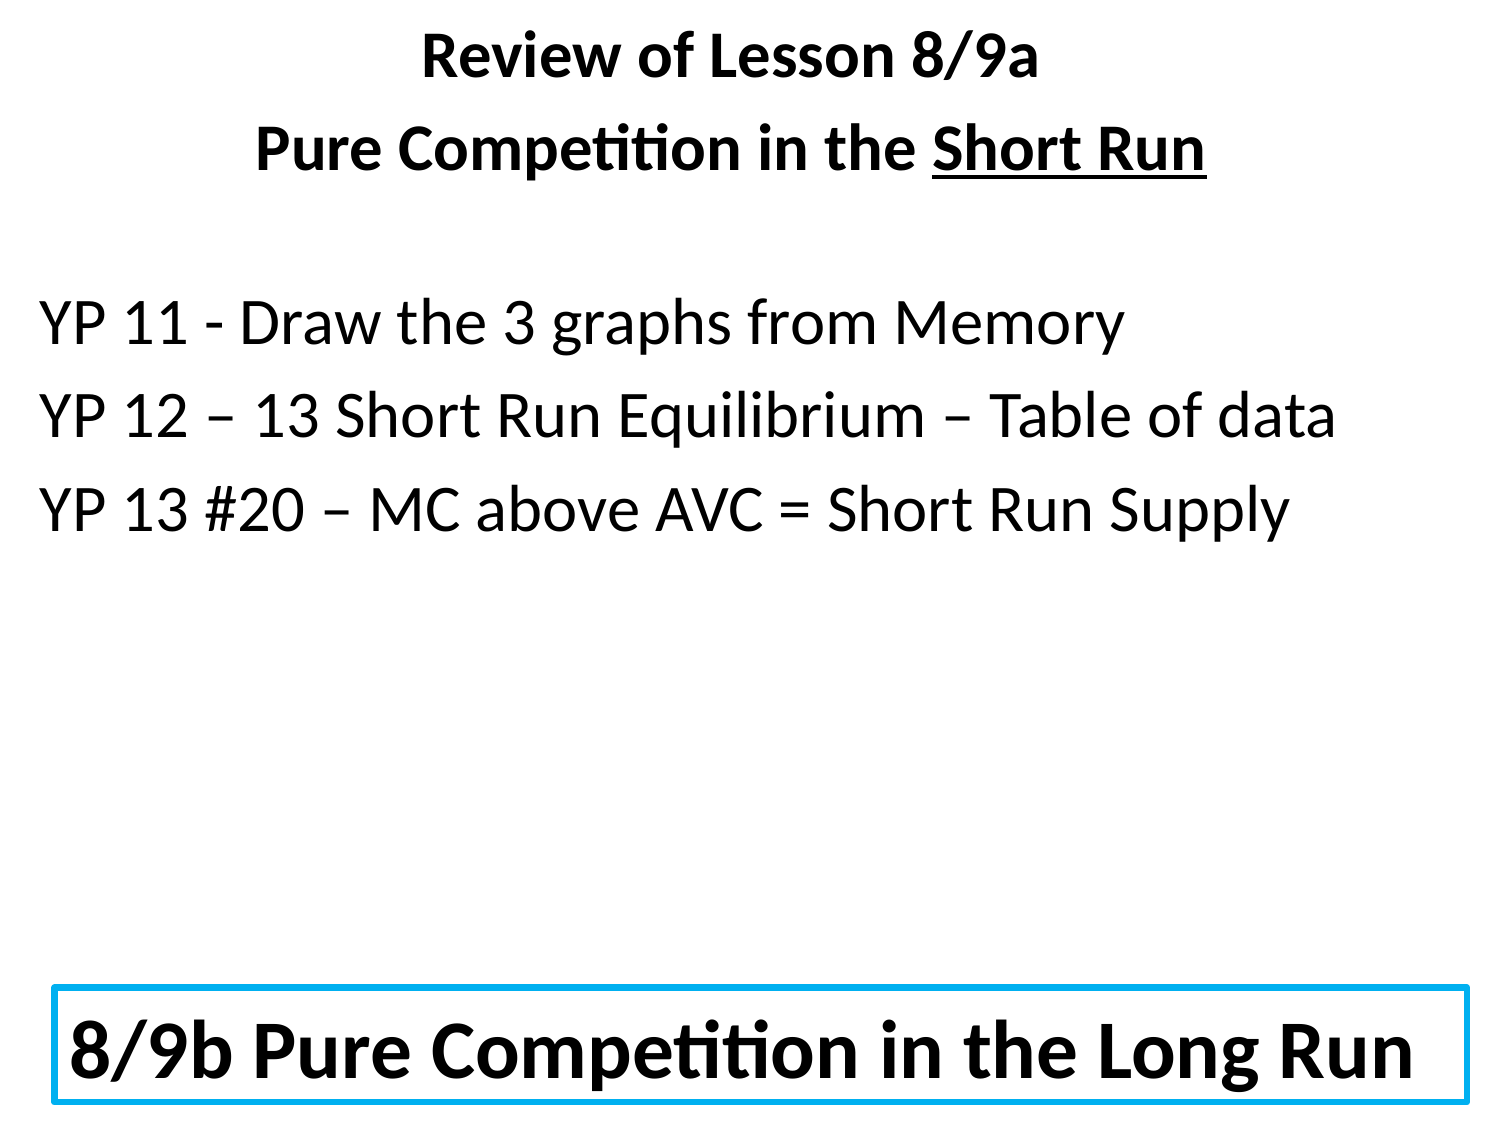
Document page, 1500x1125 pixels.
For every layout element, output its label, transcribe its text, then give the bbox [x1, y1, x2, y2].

text_box 8/9b Pure Competition in the Long Run [54, 987, 1467, 1103]
list Review of Lesson 8/9a Pure Competition in the Short Run YP 11 - Draw the 3 graphs from Memory YP 12 – 13 Short Run Equilibrium – Table of data YP 13 #20 – MC above AVC = Short Run Supply [24, 3, 1438, 903]
